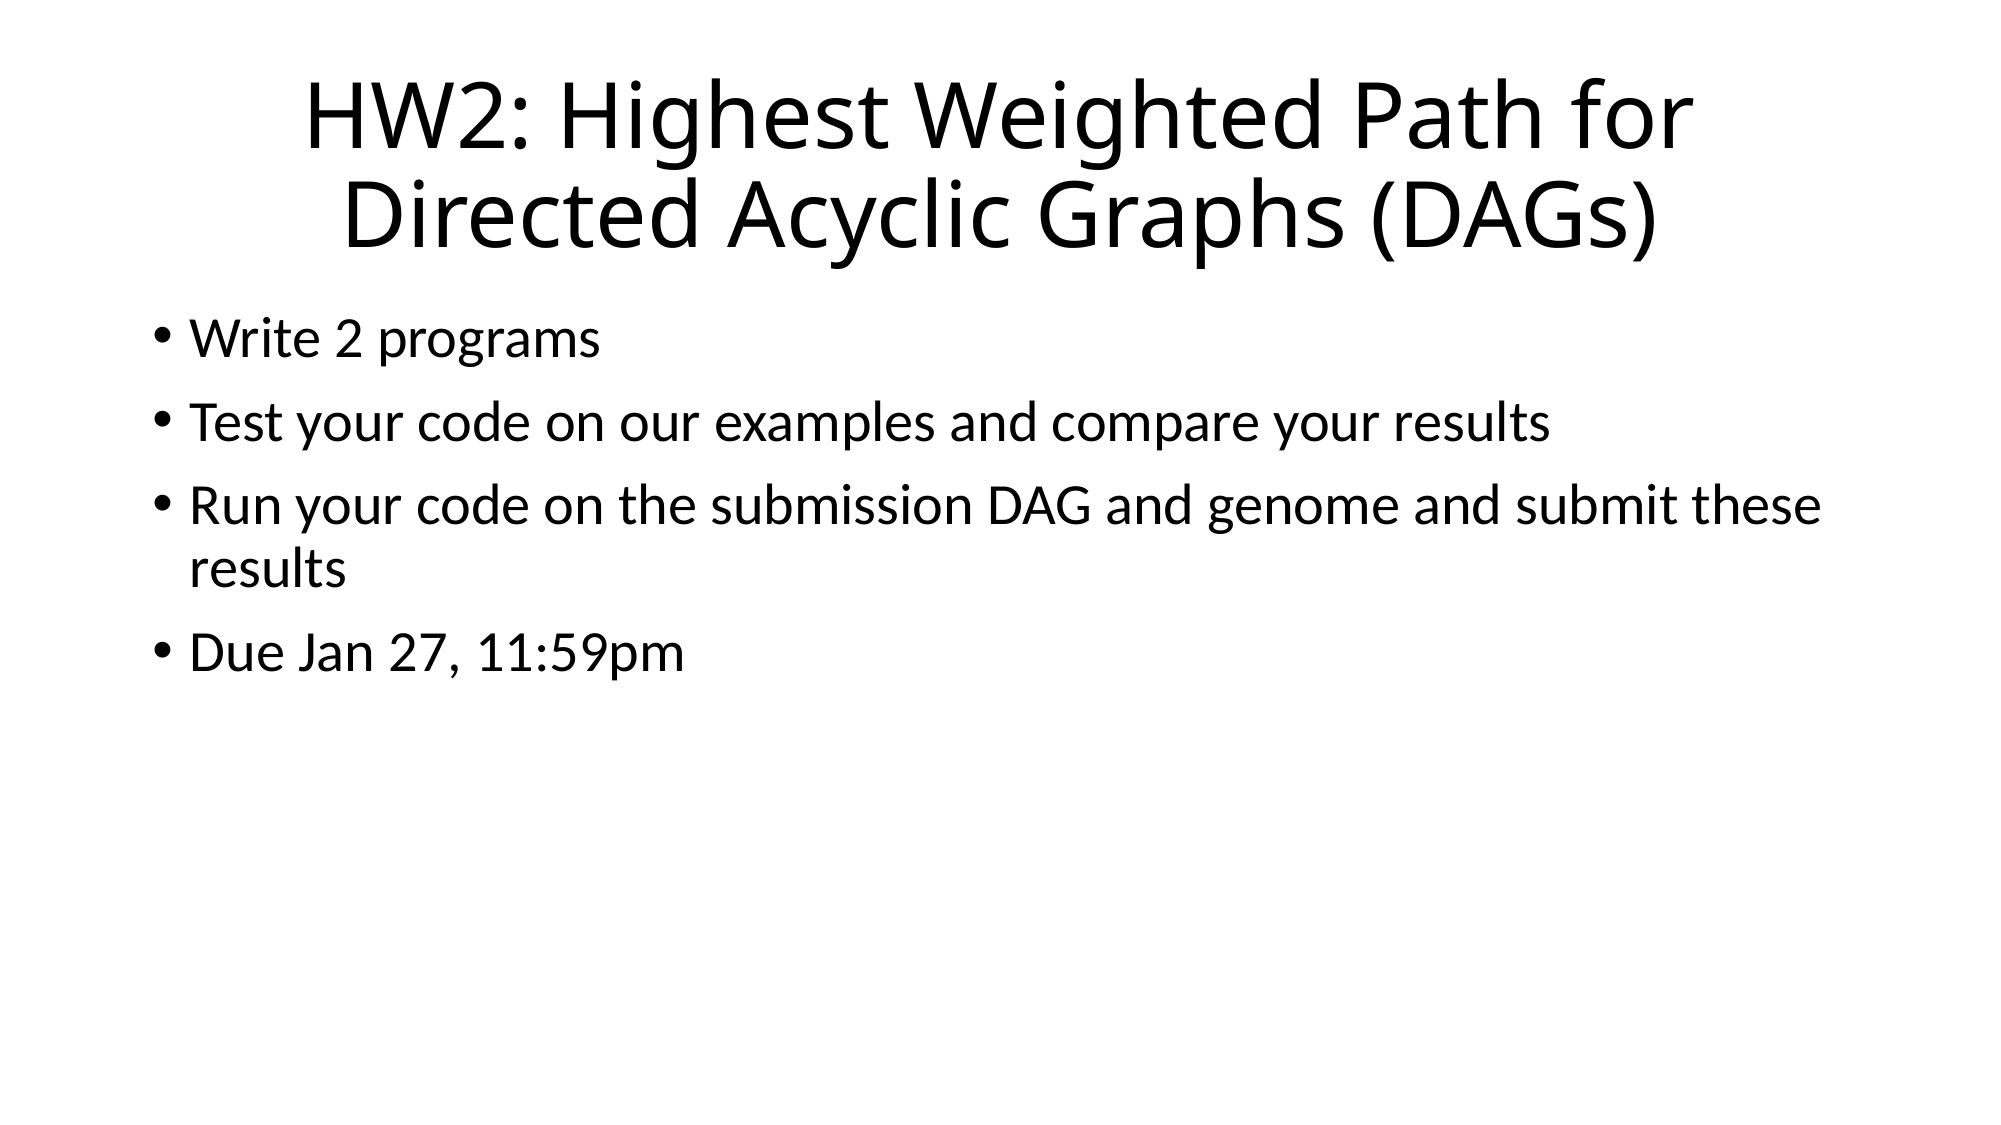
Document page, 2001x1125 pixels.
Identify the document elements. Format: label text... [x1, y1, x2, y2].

title HW2: Highest Weighted Path for Directed Acyclic Graphs (DAGs) [137, 59, 1863, 278]
list Write 2 programs Test your code on our examples and compare your results Run your code on the submission DAG and genome and submit these results Due Jan 27, 11:59pm [137, 299, 1863, 1014]
